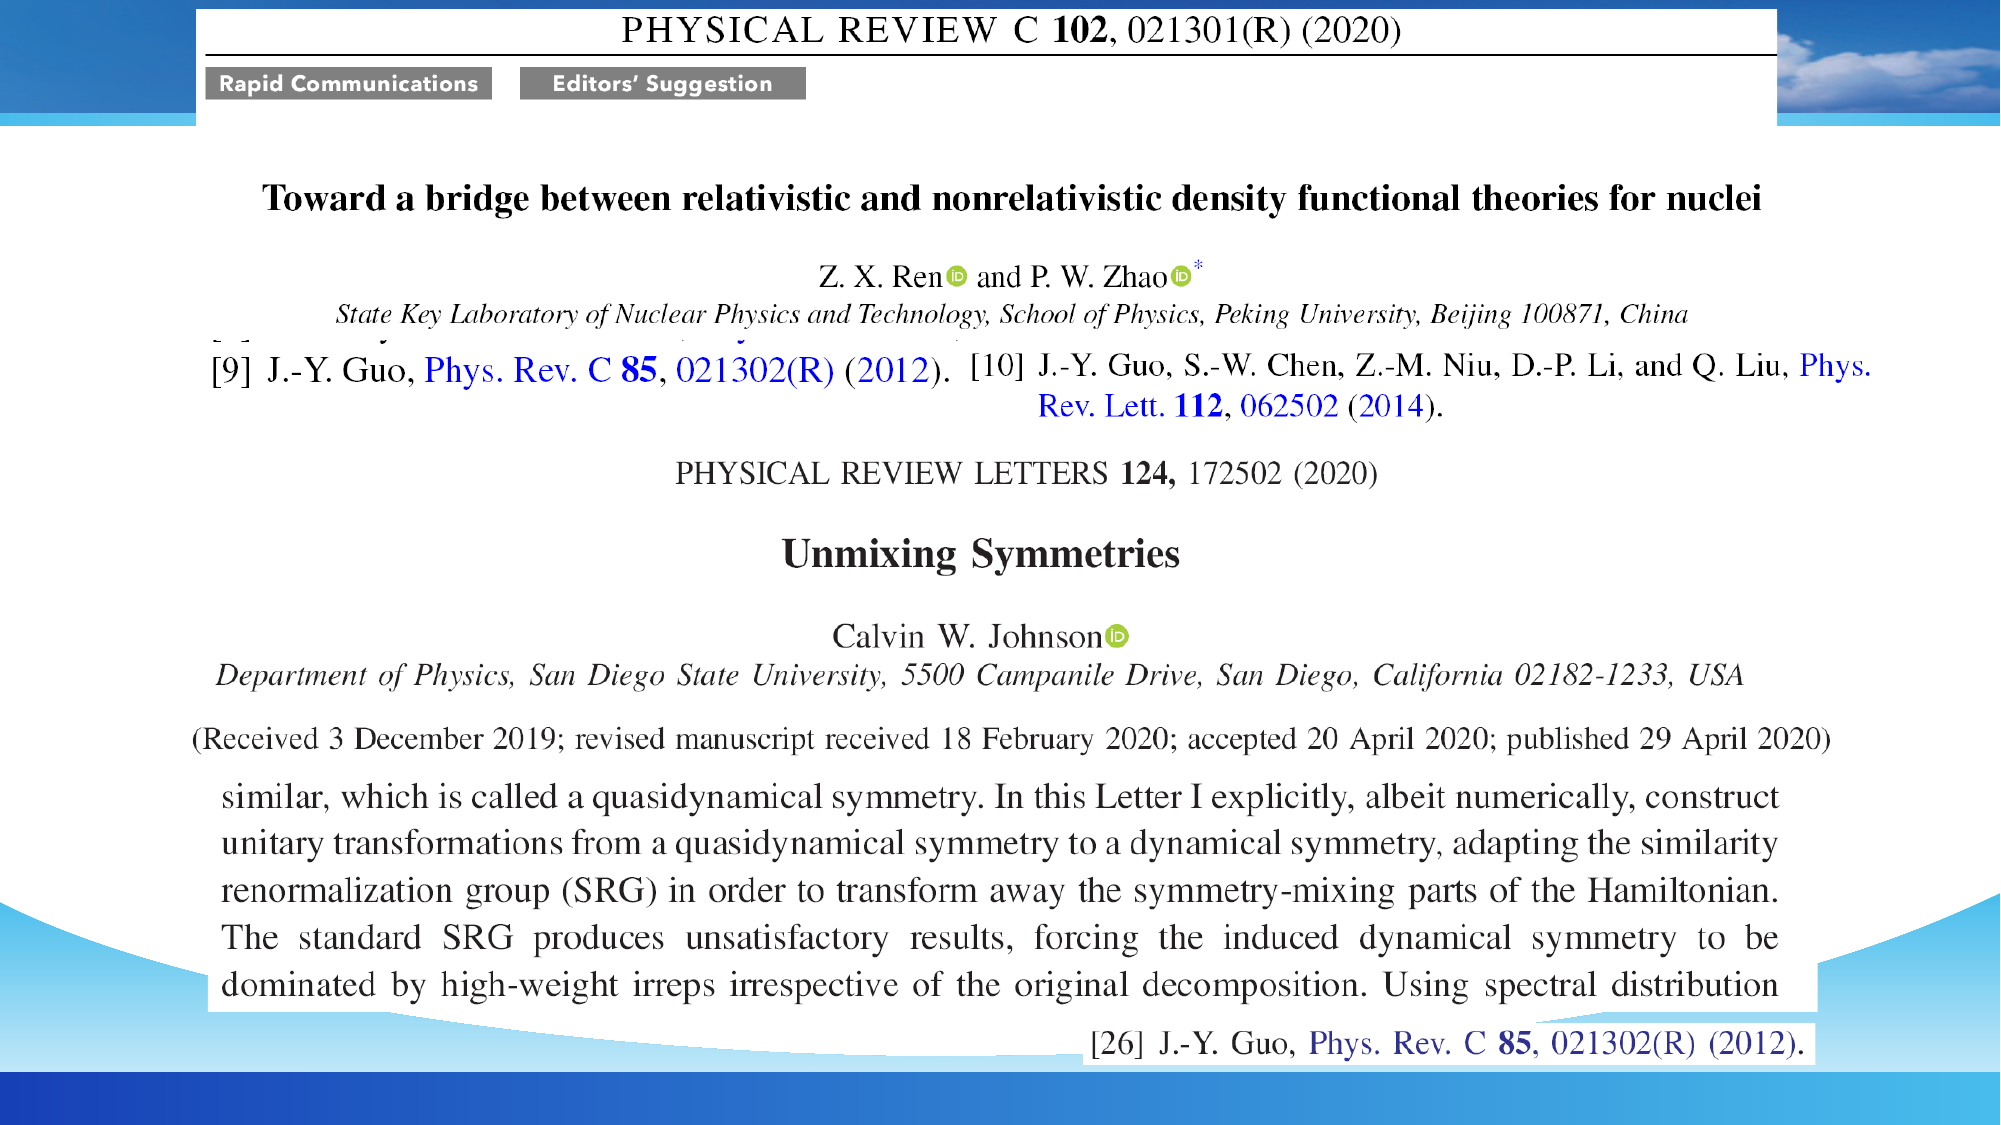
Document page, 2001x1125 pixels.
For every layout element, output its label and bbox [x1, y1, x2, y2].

picture [1082, 1022, 1816, 1065]
text_box [191, 456, 1835, 758]
picture [207, 775, 1818, 1012]
picture [0, 0, 2000, 424]
